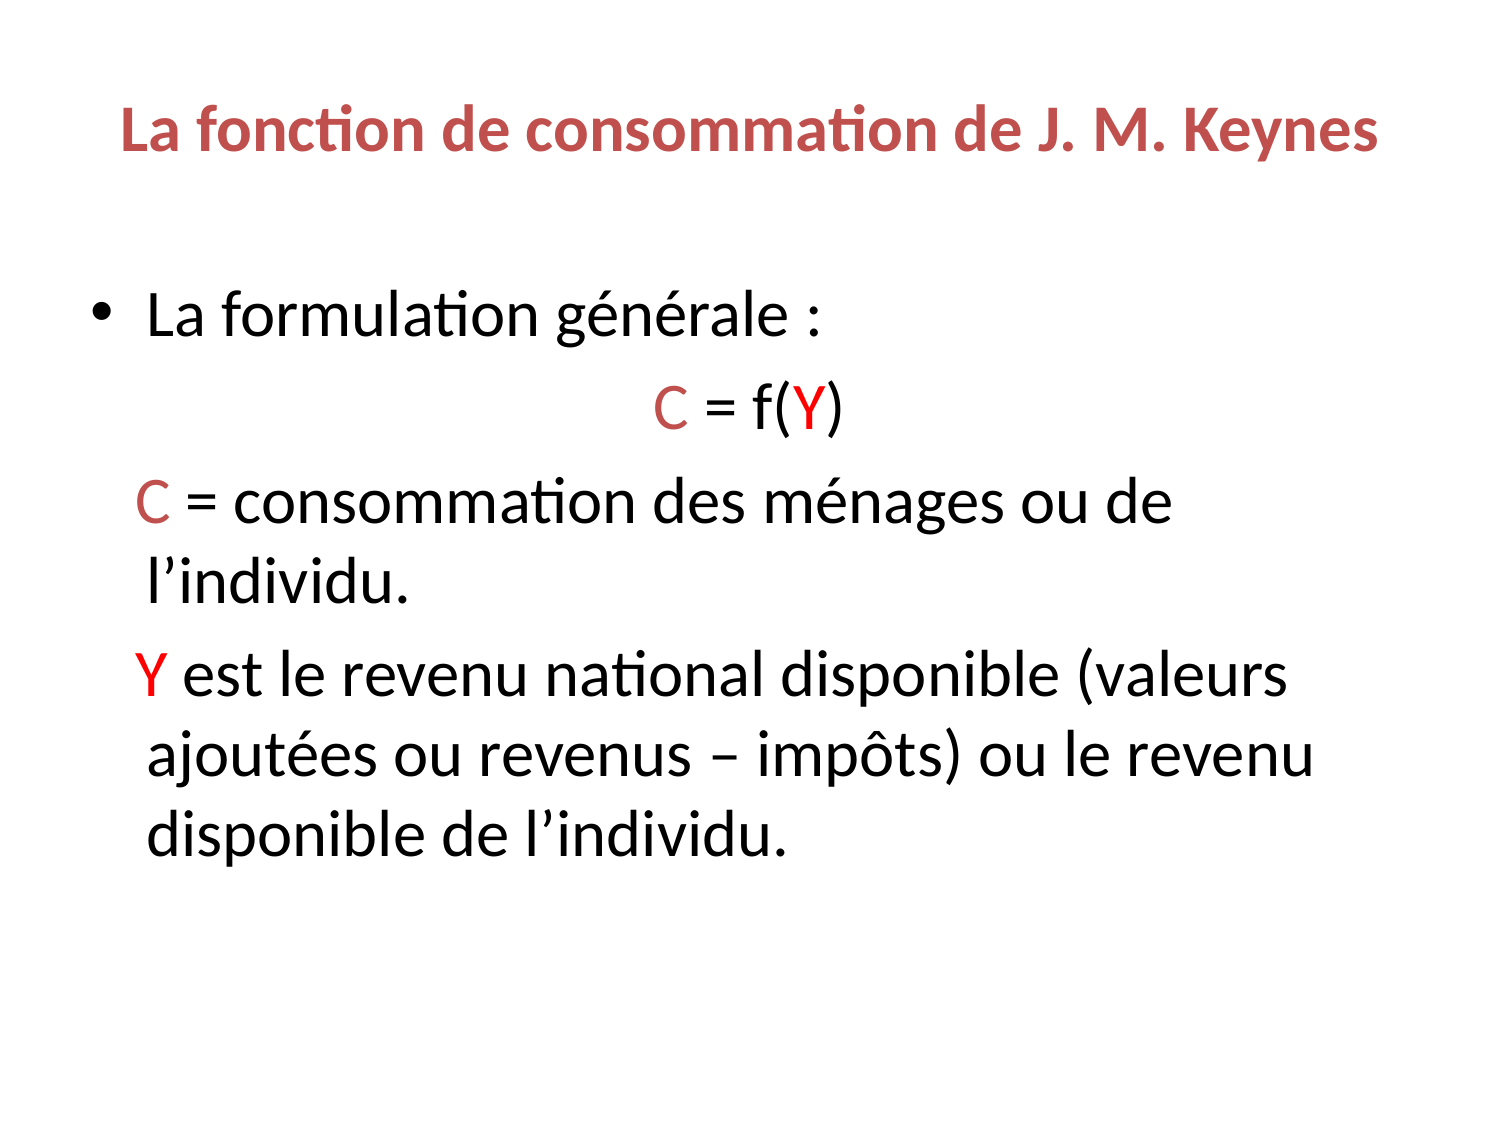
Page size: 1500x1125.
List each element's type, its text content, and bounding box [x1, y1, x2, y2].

title La fonction de consommation de J. M. Keynes [35, 62, 1465, 188]
list La formulation générale : C = f(Y) C = consommation des ménages ou de l’individu. Y est le revenu national disponible (valeurs ajoutées ou revenus – impôts) ou le revenu disponible de l’individu. [75, 262, 1425, 1005]
